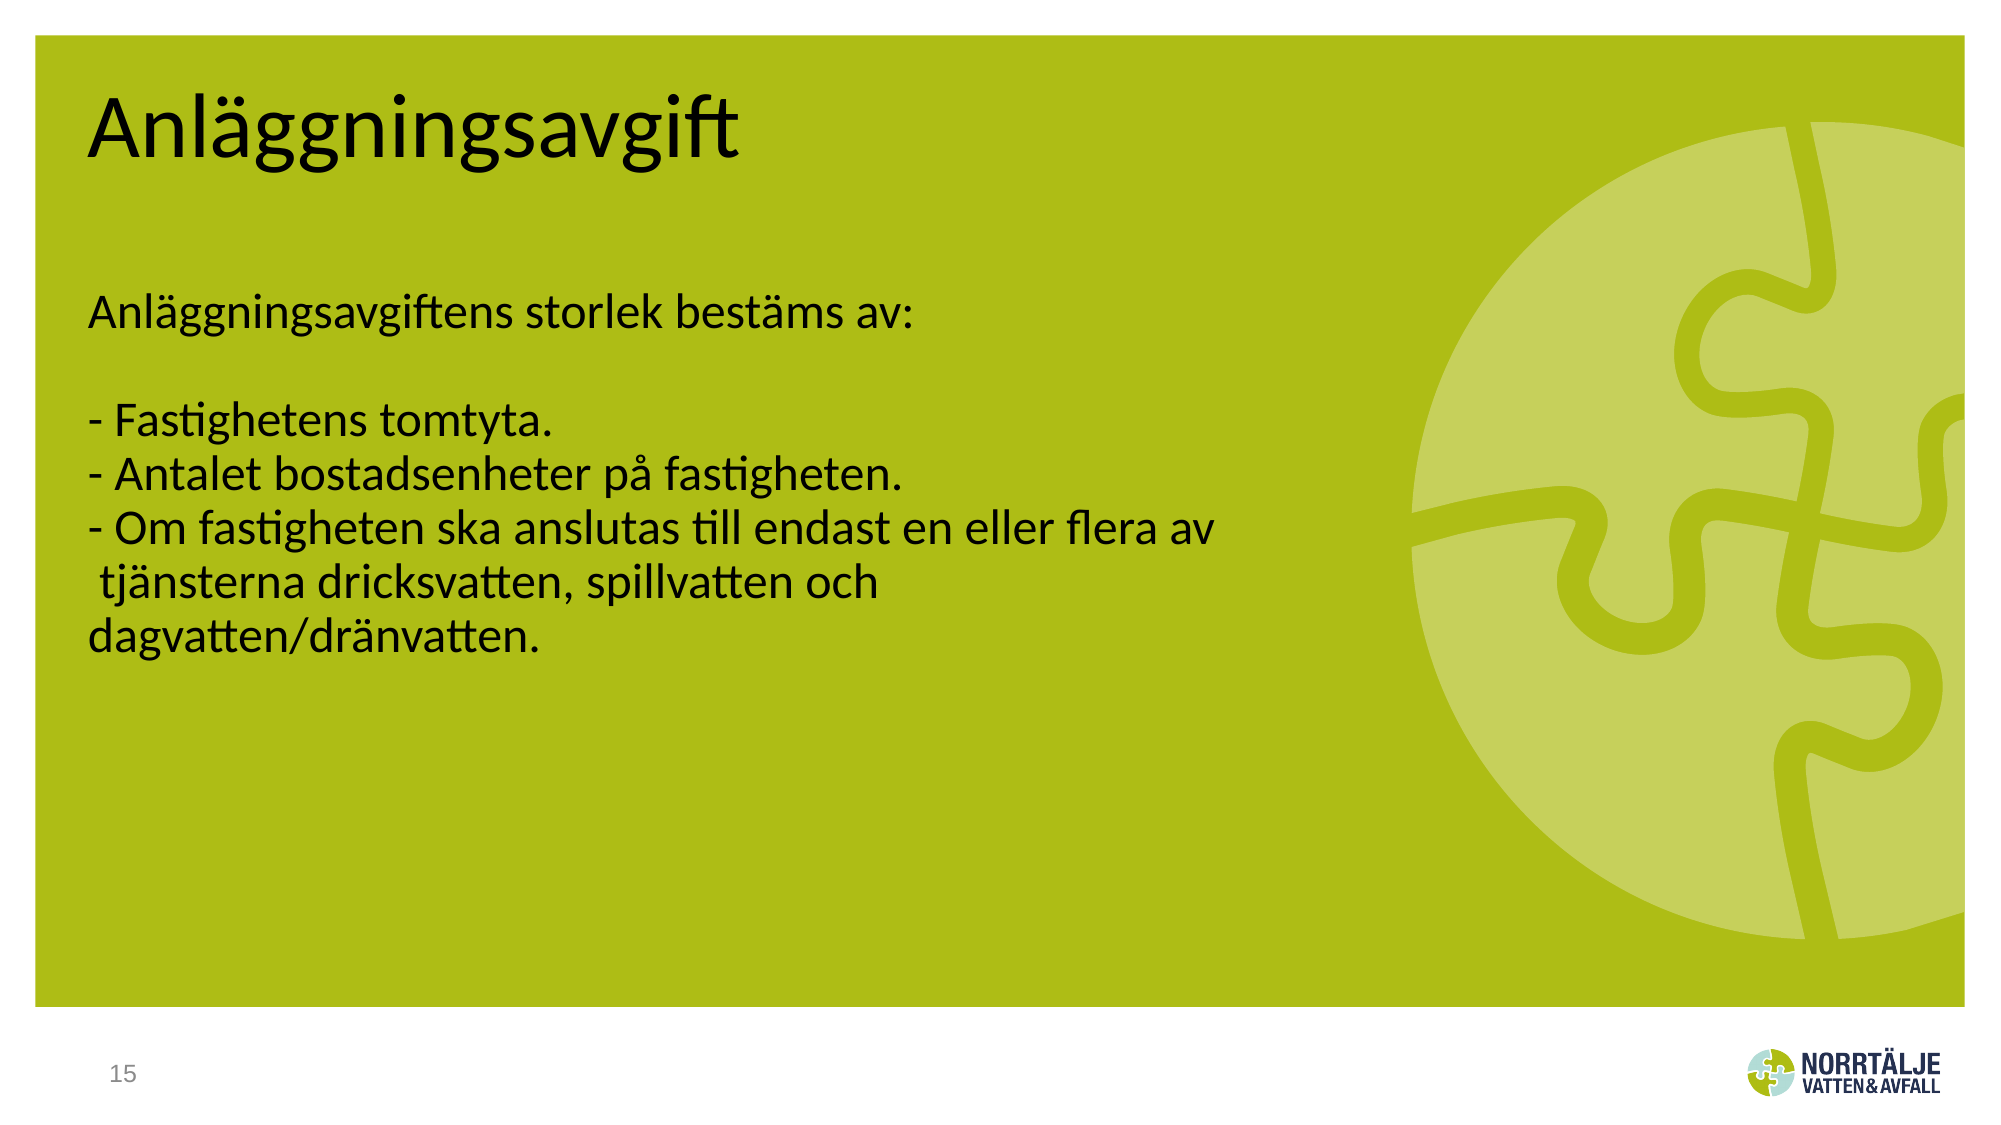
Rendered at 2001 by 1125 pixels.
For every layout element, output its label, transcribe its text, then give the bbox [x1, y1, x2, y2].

picture [1735, 1034, 1953, 1111]
slide_number 15 [78, 1042, 153, 1103]
title Anläggningsavgift Anläggningsavgiftens storlek bestäms av: - Fastighetens tomtyta. - Antalet bostadsenheter på fastigheten. - Om fastigheten ska anslutas till endast en eller flera av tjänsterna dricksvatten, spillvatten och dagvatten/dränvatten. [72, 70, 1322, 900]
